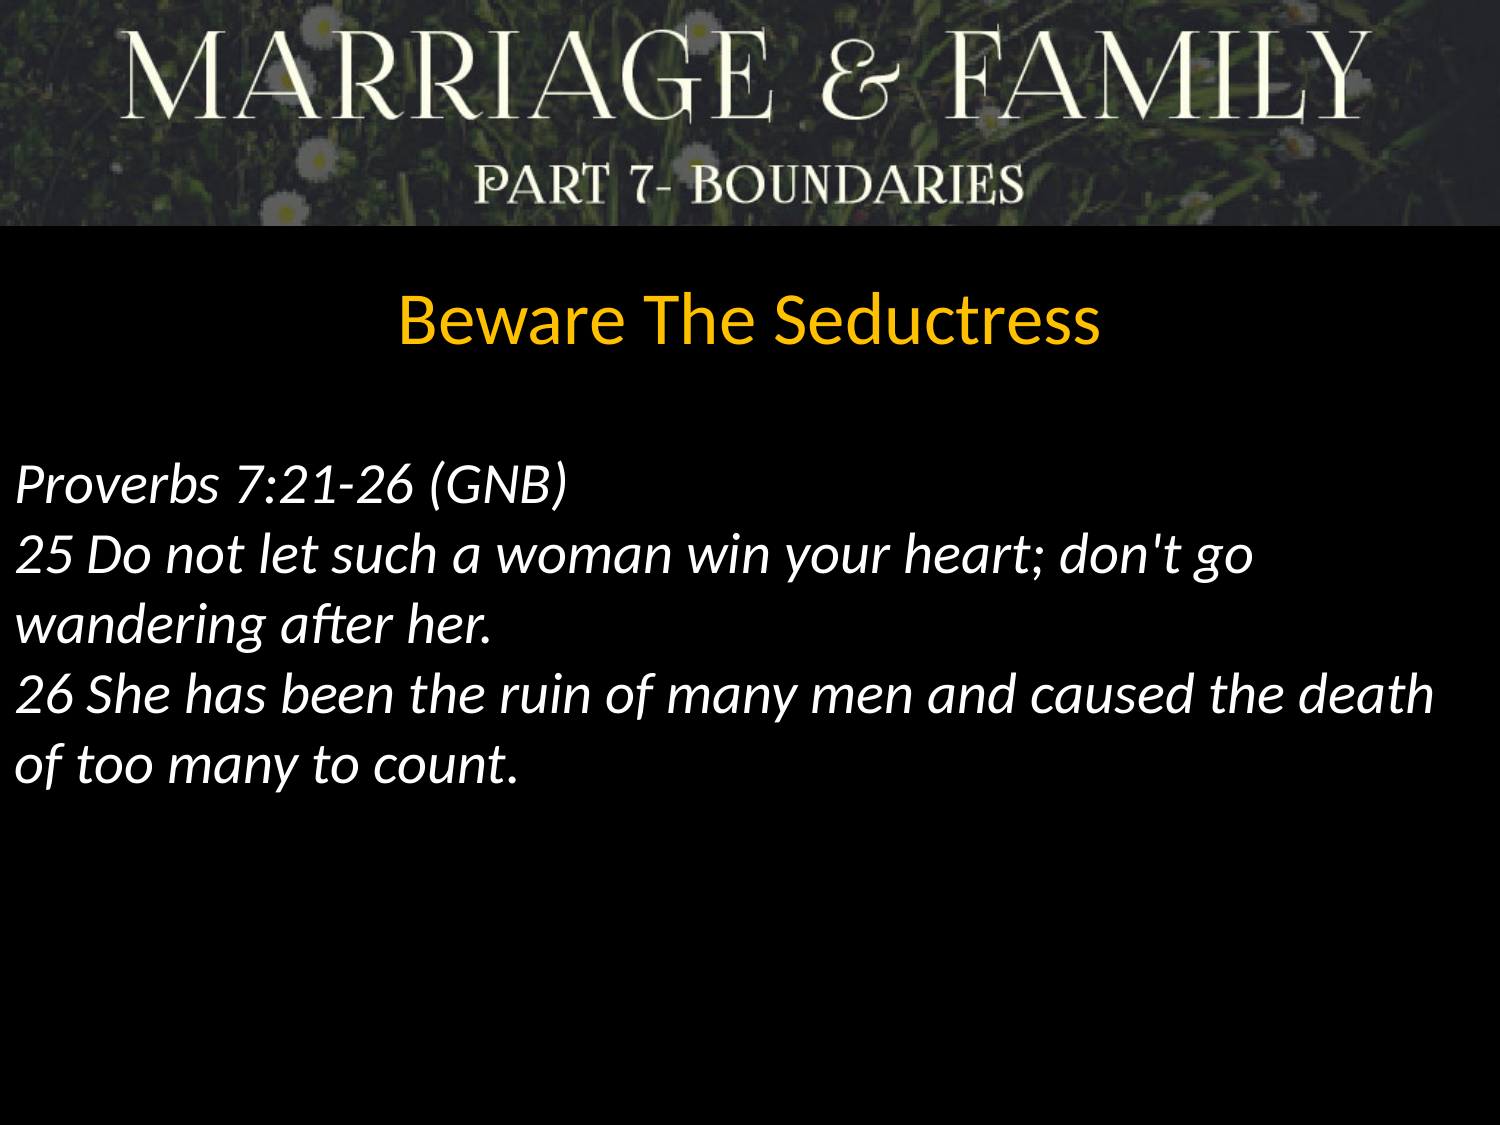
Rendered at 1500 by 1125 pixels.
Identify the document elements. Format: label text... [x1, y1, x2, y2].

picture [0, 0, 1500, 226]
text_box Beware The Seductress [0, 262, 1500, 368]
text_box Proverbs 7:21-26 (GNB) 25 Do not let such a woman win your heart; don't go wandering after her. 26 She has been the ruin of many men and caused the death of too many to count. [0, 437, 1500, 803]
